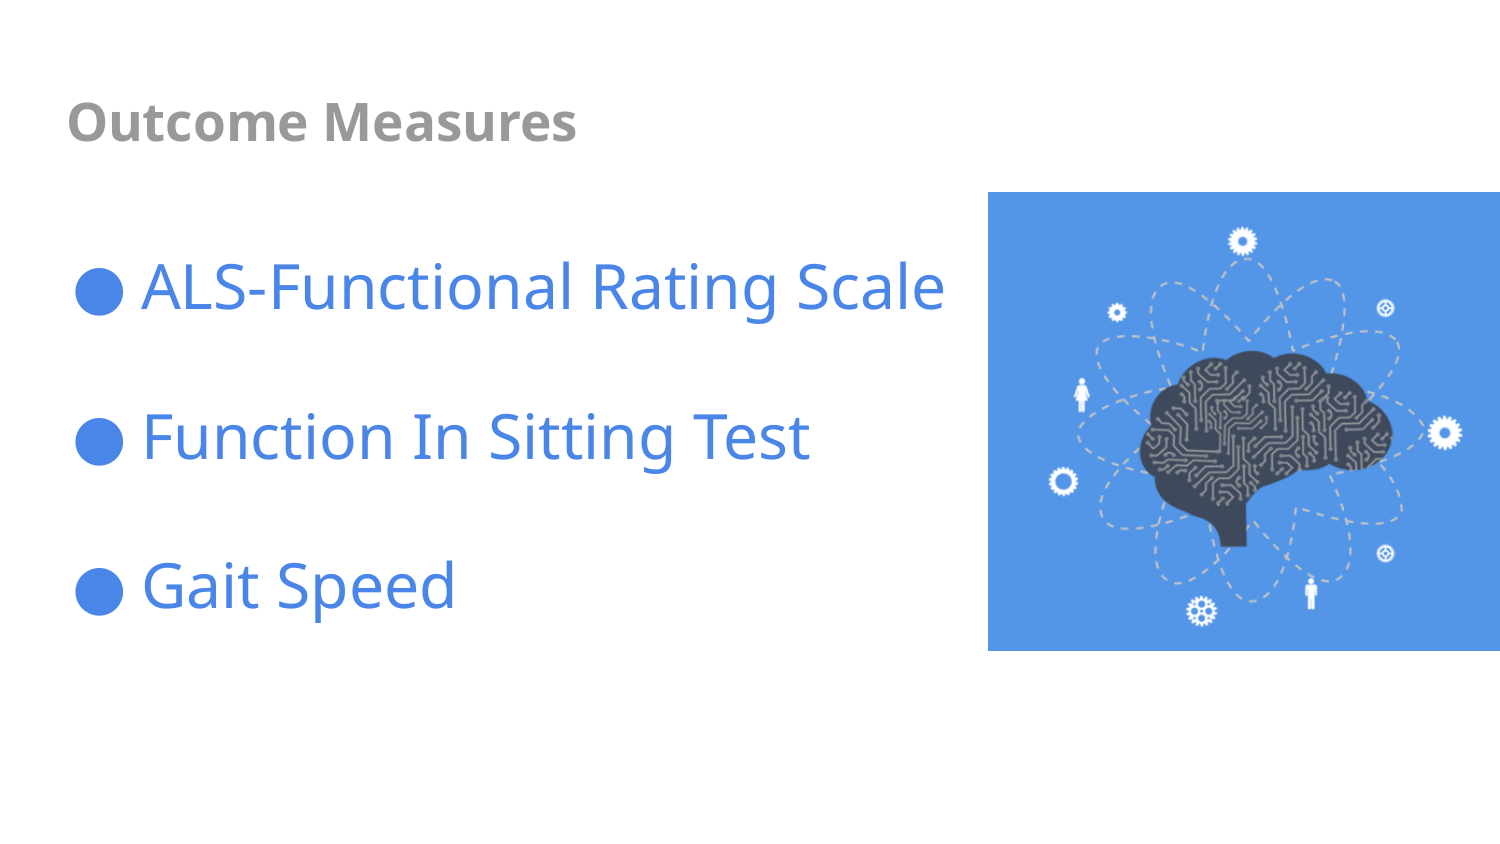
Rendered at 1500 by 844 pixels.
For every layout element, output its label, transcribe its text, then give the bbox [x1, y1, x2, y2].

list ALS-Functional Rating Scale Function In Sitting Test Gait Speed [51, 156, 1449, 718]
picture [988, 192, 1500, 652]
title Outcome Measures [51, 72, 1449, 156]
